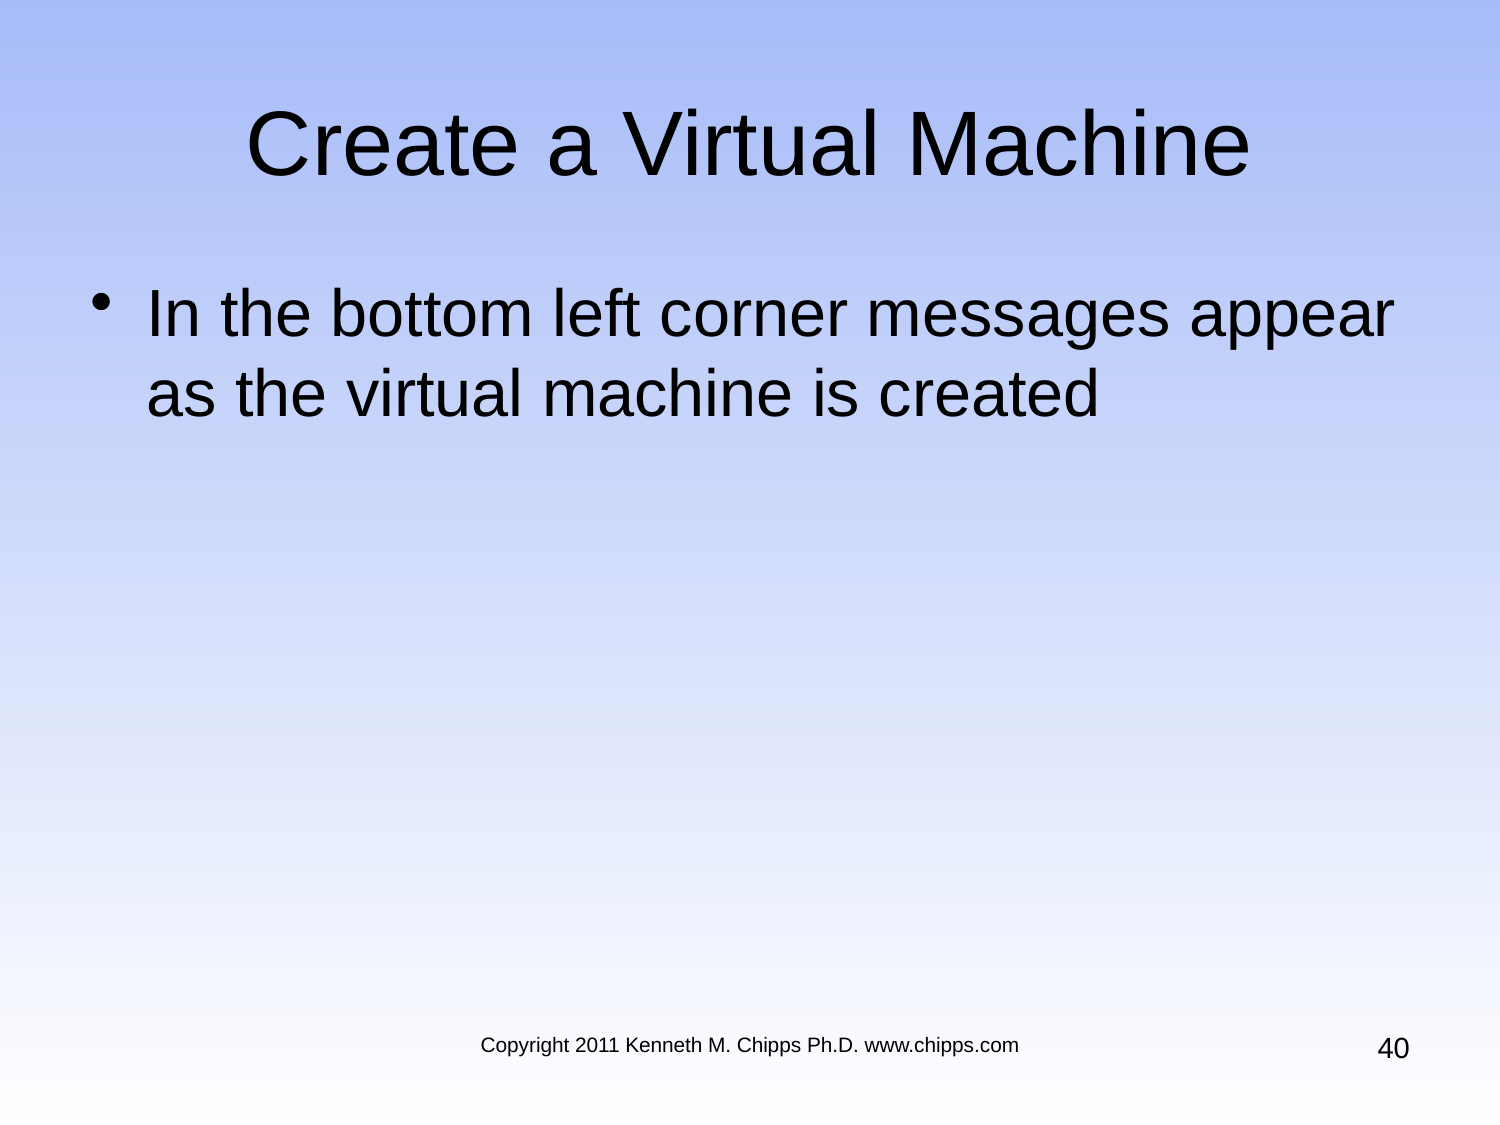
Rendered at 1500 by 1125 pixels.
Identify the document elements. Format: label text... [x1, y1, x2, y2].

slide_number 40 [1074, 1021, 1426, 1101]
list In the bottom left corner messages appear as the virtual machine is created [74, 262, 1426, 1006]
title Create a Virtual Machine [74, 44, 1426, 233]
footer Copyright 2011 Kenneth M. Chipps Ph.D. www.chipps.com [449, 1024, 1051, 1103]
